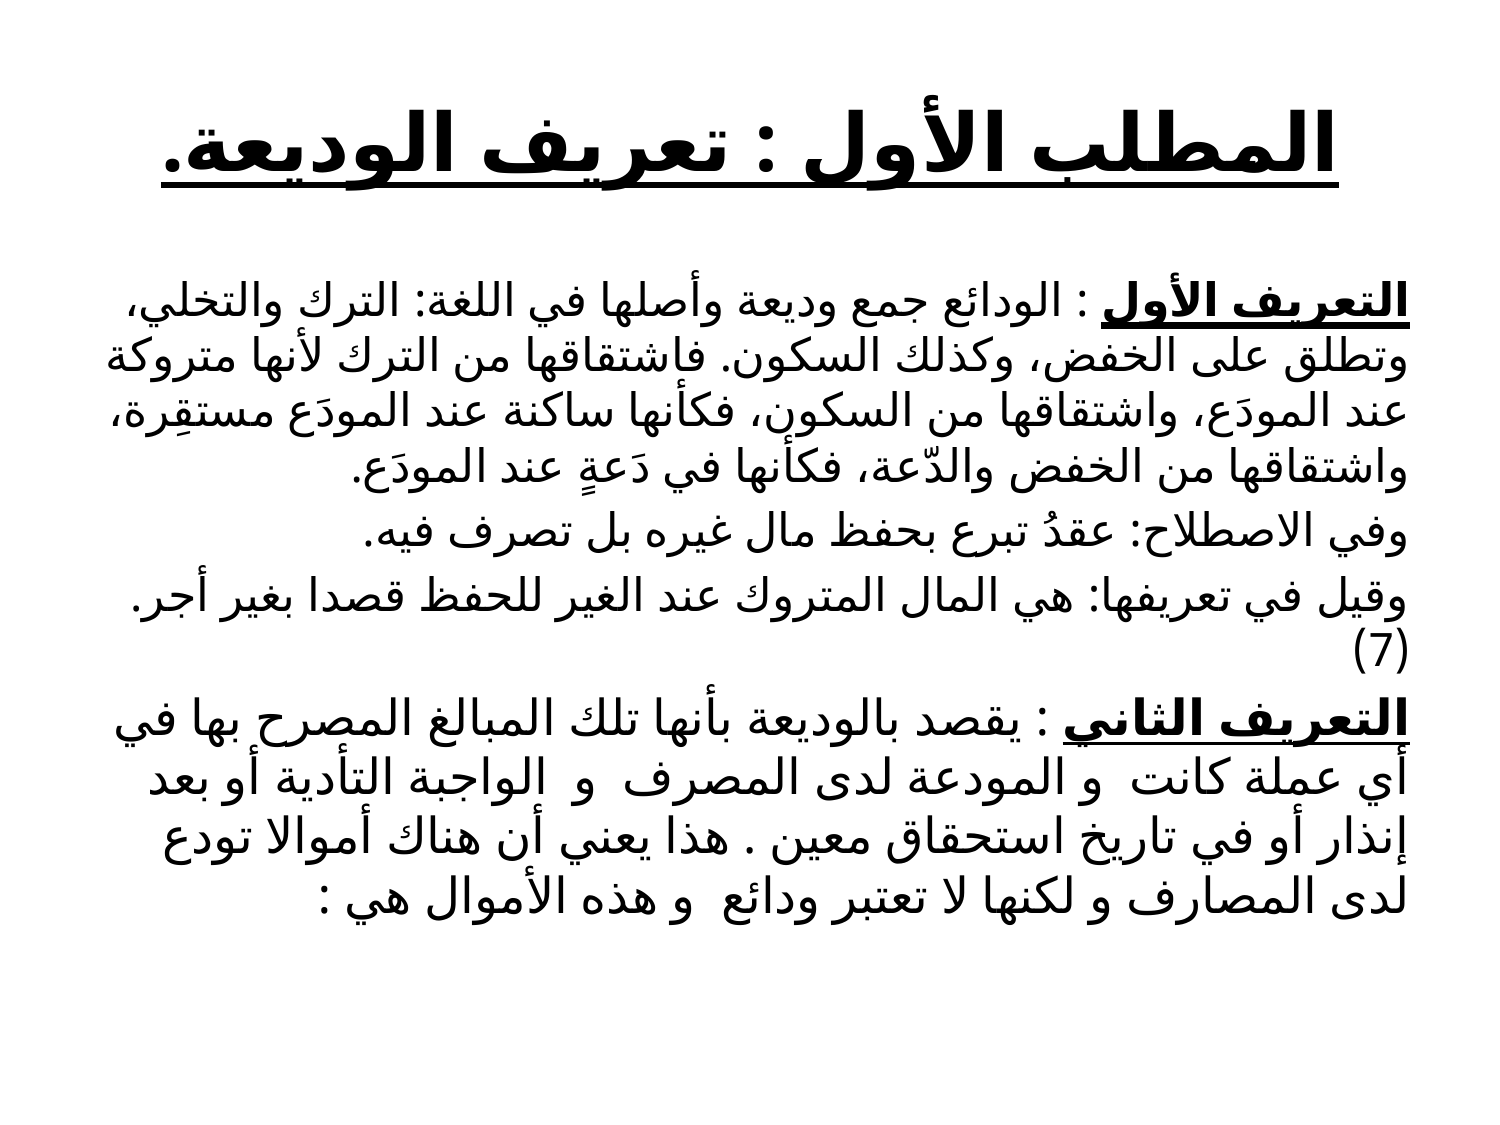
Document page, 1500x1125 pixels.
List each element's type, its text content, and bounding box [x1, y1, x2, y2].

title المطلب الأول : تعريف الوديعة. [75, 45, 1425, 233]
list التعريف الأول : الودائع جمع وديعة وأصلها في اللغة: الترك والتخلي، وتطلق على الخفض، وكذلك السكون. فاشتقاقها من الترك لأنها متروكة عند المودَع، واشتقاقها من السكون، فكأنها ساكنة عند المودَع مستقِرة، واشتقاقها من الخفض والدّعة، فكأنها في دَعةٍ عند المودَع. وفي الاصطلاح: عقدُ تبرع بحفظ مال غيره بل تصرف فيه. وقيل في تعريفها: هي المال المتروك عند الغير للحفظ قصدا بغير أجر.(7) التعريف الثاني : يقصد بالوديعة بأنها تلك المبالغ المصرح بها في أي عملة كانت و المودعة لدى المصرف و الواجبة التأدية أو بعد إنذار أو في تاريخ استحقاق معين . هذا يعني أن هناك أموالا تودع لدى المصارف و لكنها لا تعتبر ودائع و هذه الأموال هي : [75, 262, 1425, 1005]
